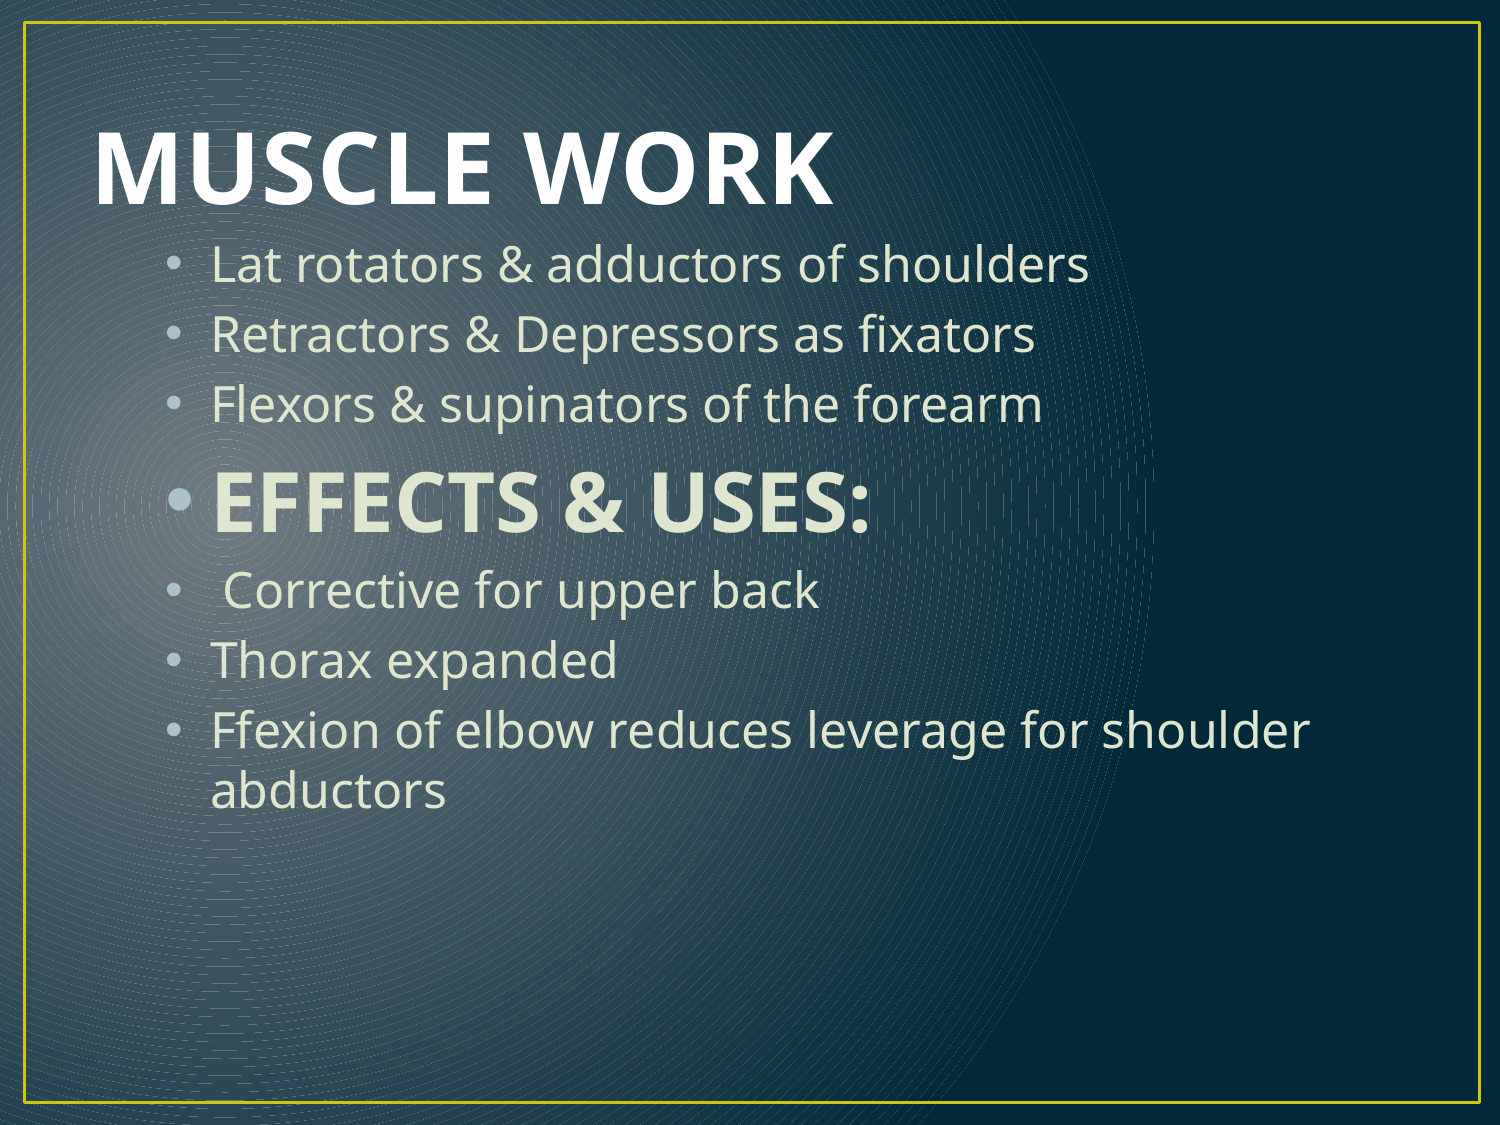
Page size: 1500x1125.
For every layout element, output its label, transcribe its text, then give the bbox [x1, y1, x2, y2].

title MUSCLE WORK [75, 45, 1425, 233]
list Lat rotators & adductors of shoulders Retractors & Depressors as fixators Flexors & supinators of the forearm EFFECTS & USES: Corrective for upper back Thorax expanded Ffexion of elbow reduces leverage for shoulder abductors [150, 224, 1425, 1043]
